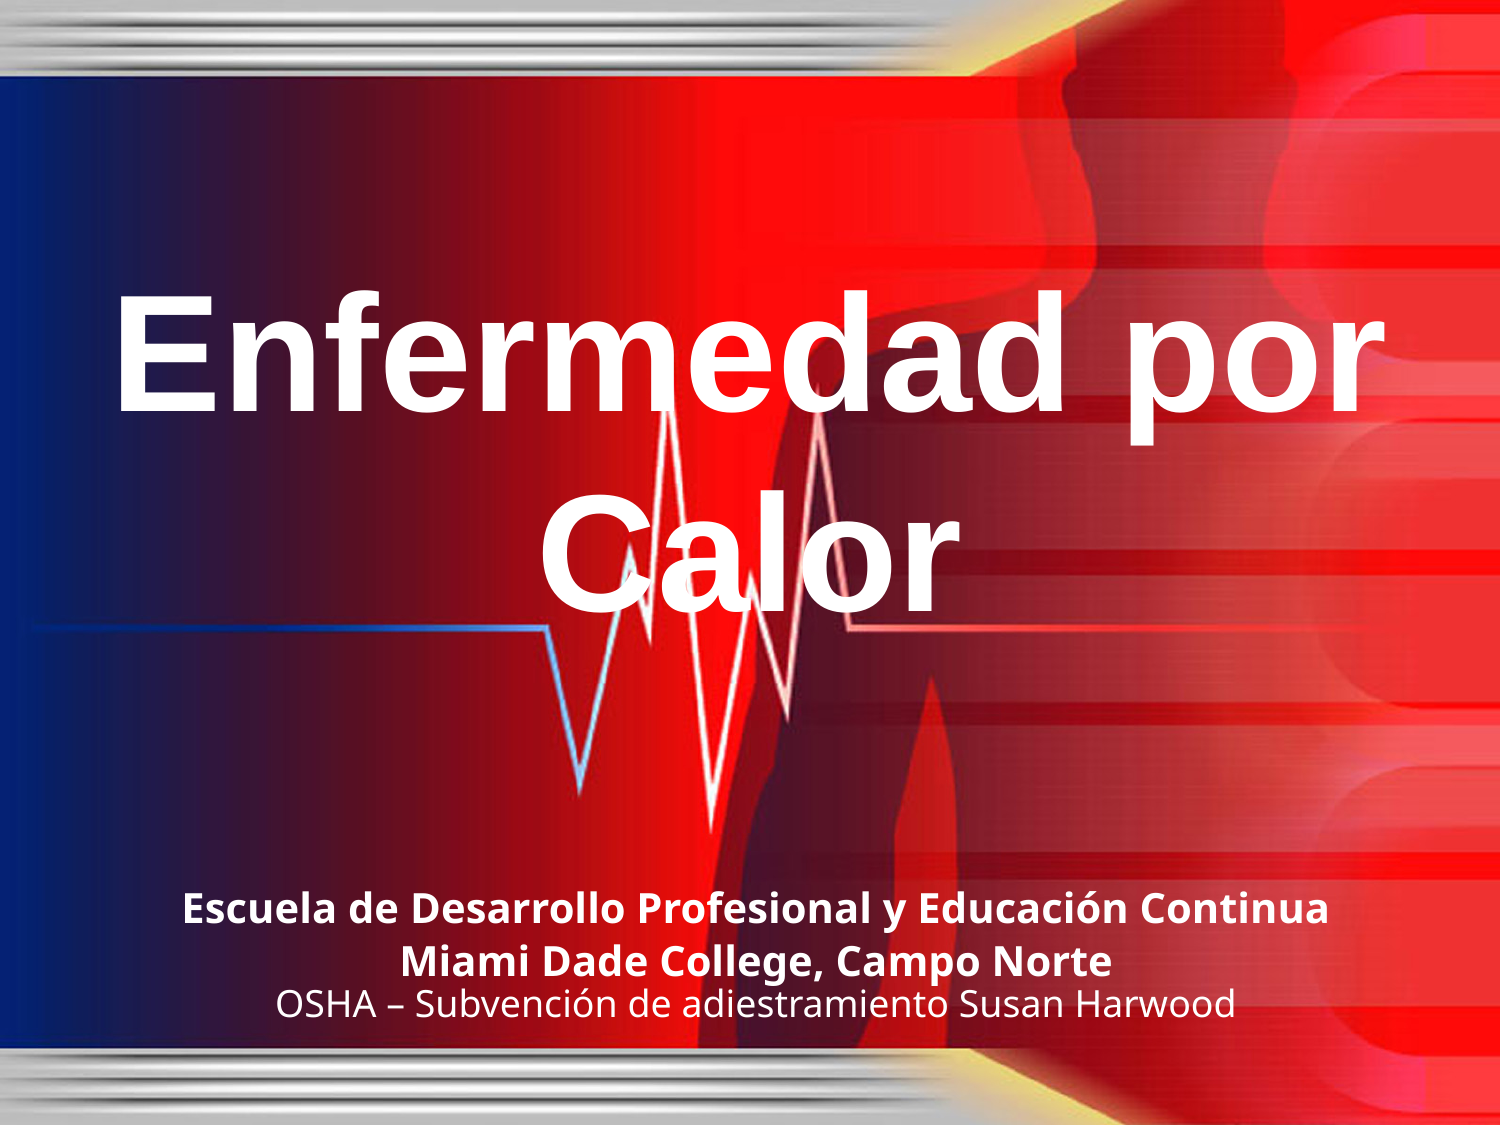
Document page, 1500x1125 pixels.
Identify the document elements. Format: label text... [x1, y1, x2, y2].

title Enfermedad por Calor [75, 237, 1425, 450]
list Escuela de Desarrollo Profesional y Educación Continua Miami Dade College, Campo Norte OSHA – Subvención de adiestramiento Susan Harwood [50, 800, 1463, 1034]
picture [0, 0, 1500, 1125]
